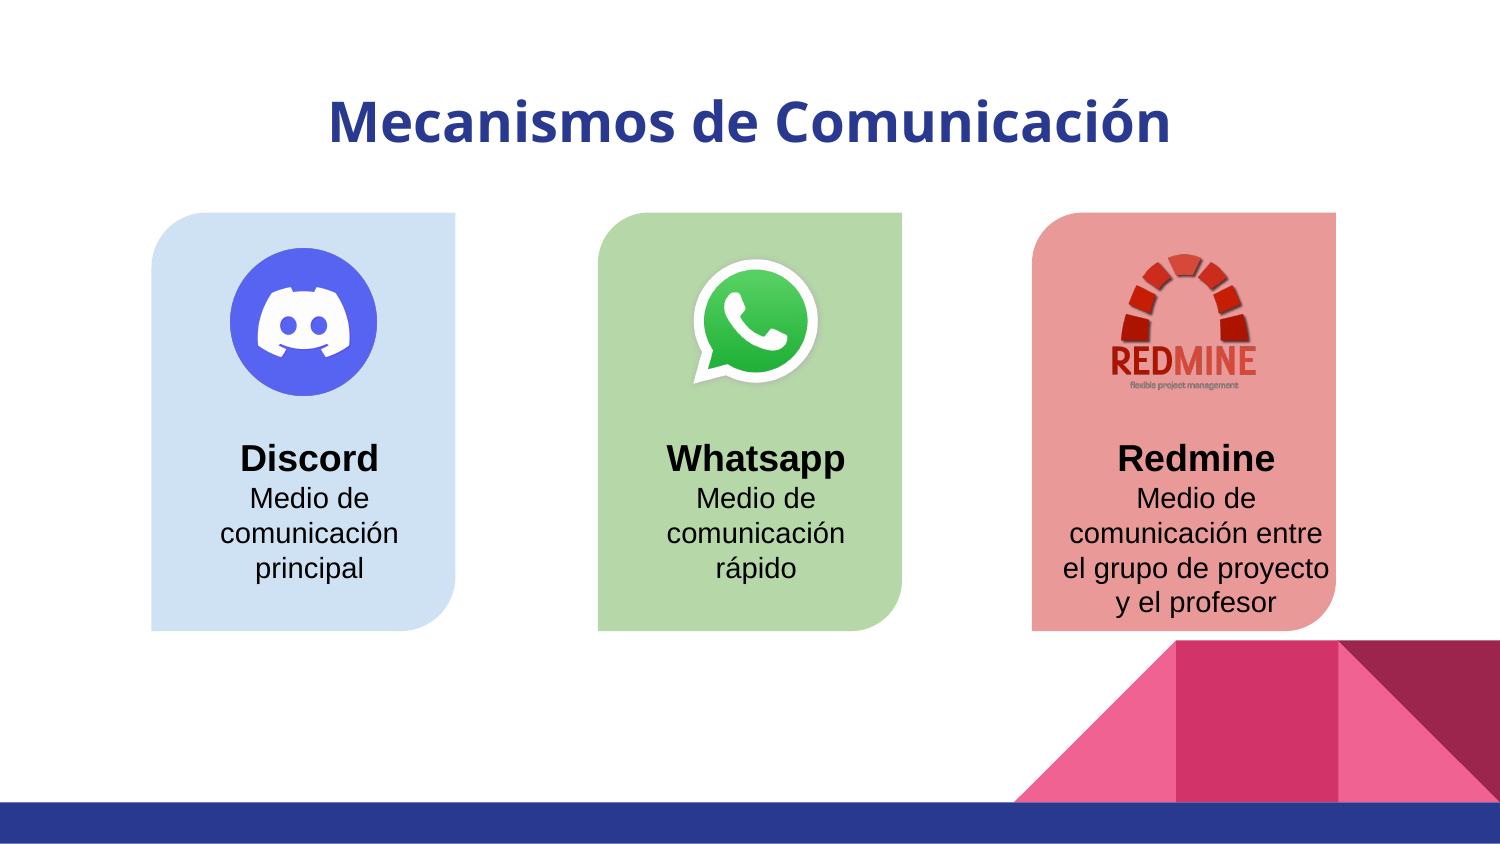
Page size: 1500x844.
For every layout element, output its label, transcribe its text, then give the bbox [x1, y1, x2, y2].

picture [1110, 248, 1258, 396]
picture [682, 248, 830, 396]
text_box Whatsapp Medio de comunicación rápido [610, 418, 902, 599]
text_box Redmine Medio de comunicación entre el grupo de proyecto y el profesor [1044, 418, 1349, 634]
picture [229, 248, 378, 396]
text_box [1031, 212, 1336, 632]
text_box [597, 212, 902, 632]
title Mecanismos de Comunicación [51, 67, 1449, 231]
text_box Discord Medio de comunicación principal [163, 418, 456, 599]
text_box [151, 212, 456, 632]
